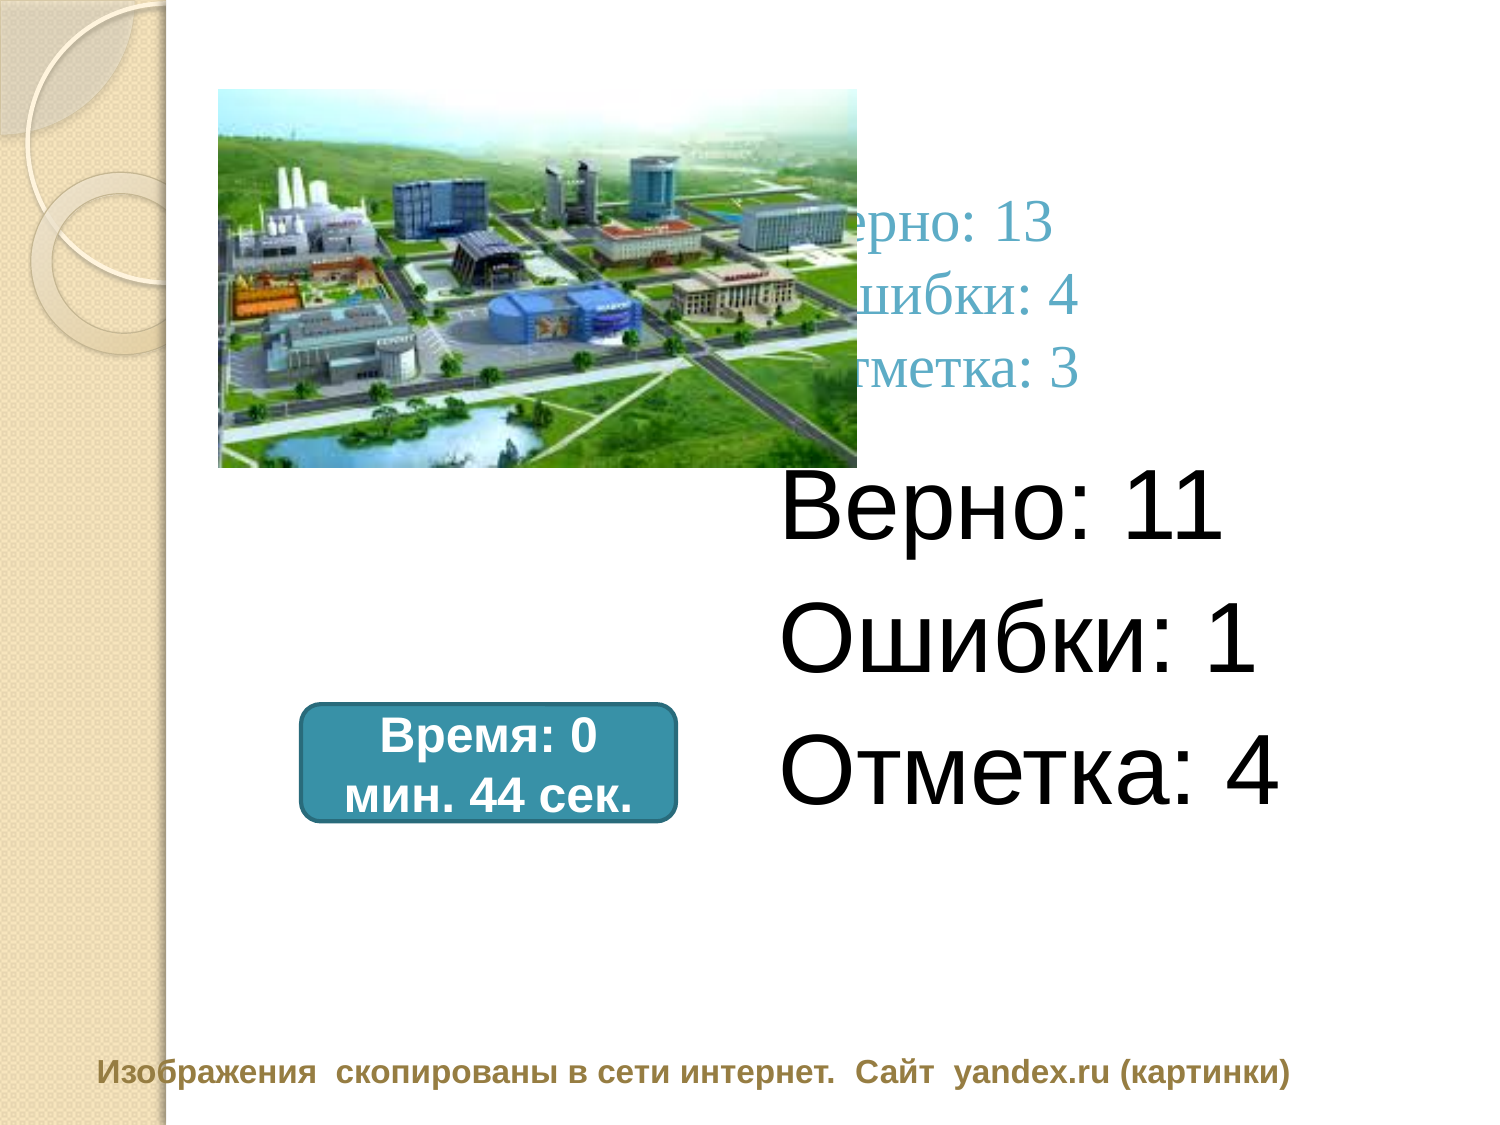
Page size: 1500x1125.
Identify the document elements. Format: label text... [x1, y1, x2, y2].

text_box Изображения скопированы в сети интернет. Сайт yandex.ru (картинки) [81, 1042, 1465, 1098]
picture [218, 89, 857, 469]
text_box Время: 0 мин. 44 сек. [298, 702, 679, 824]
title Верно: 13 Ошибки: 4 Отметка: 3 [865, 172, 1399, 408]
list Верно: 11 Ошибки: 1 Отметка: 4 [750, 432, 1430, 972]
